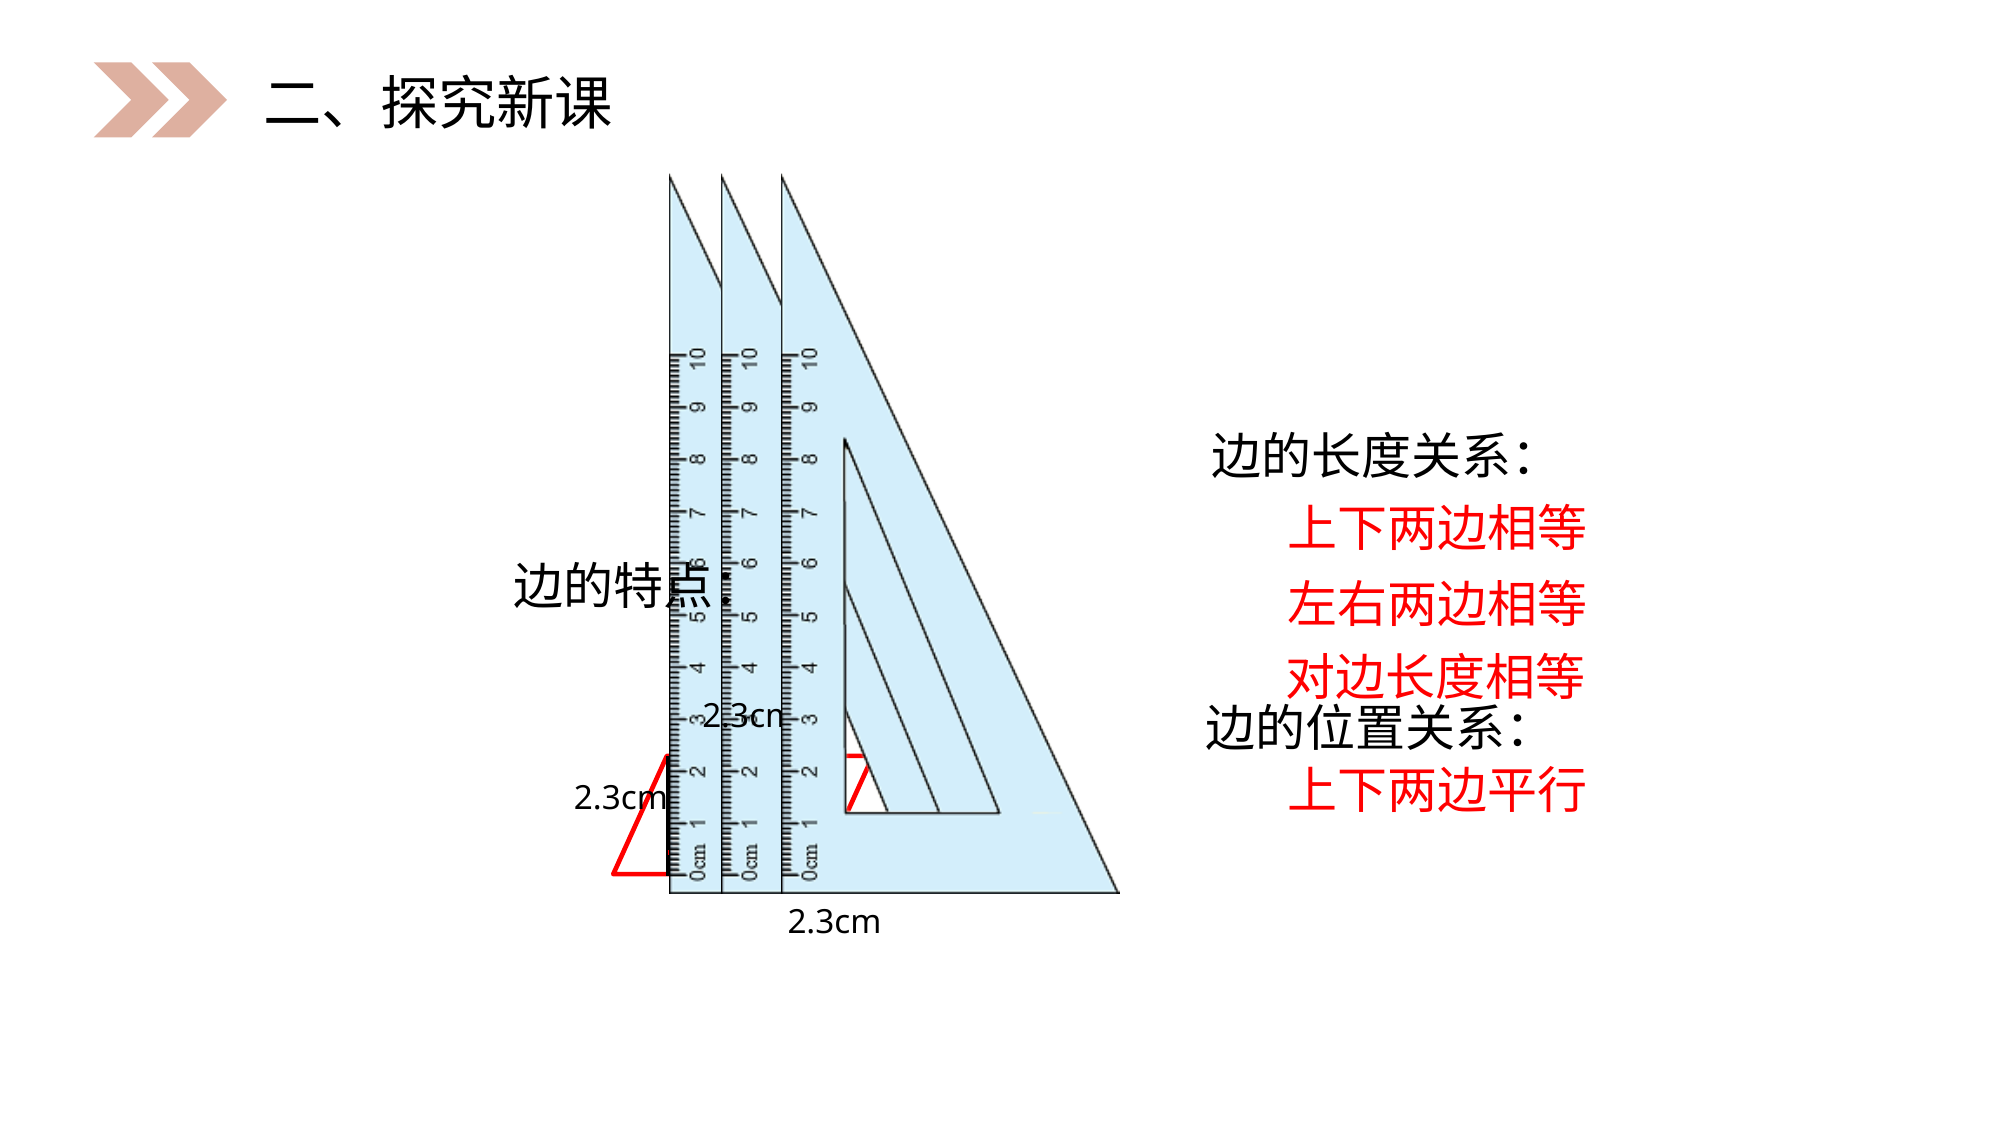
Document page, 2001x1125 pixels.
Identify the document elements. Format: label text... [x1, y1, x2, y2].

picture [669, 172, 1120, 895]
text_box 二、探究新课 [248, 66, 1088, 137]
text_box 左右两边相等 [1272, 565, 1603, 641]
text_box 2.3cm [559, 769, 668, 824]
text_box [660, 757, 666, 769]
text_box 上下两边相等 [1272, 488, 1603, 564]
text_box [613, 824, 666, 875]
text_box 对边长度相等 [1270, 638, 1601, 713]
text_box 上下两边平行 [1272, 751, 1603, 827]
text_box 边的位置关系： [1190, 689, 1571, 764]
text_box 2.3cm [772, 895, 897, 948]
text_box 边的长度关系： [1196, 416, 1577, 492]
text_box 边的特点： [498, 547, 669, 622]
